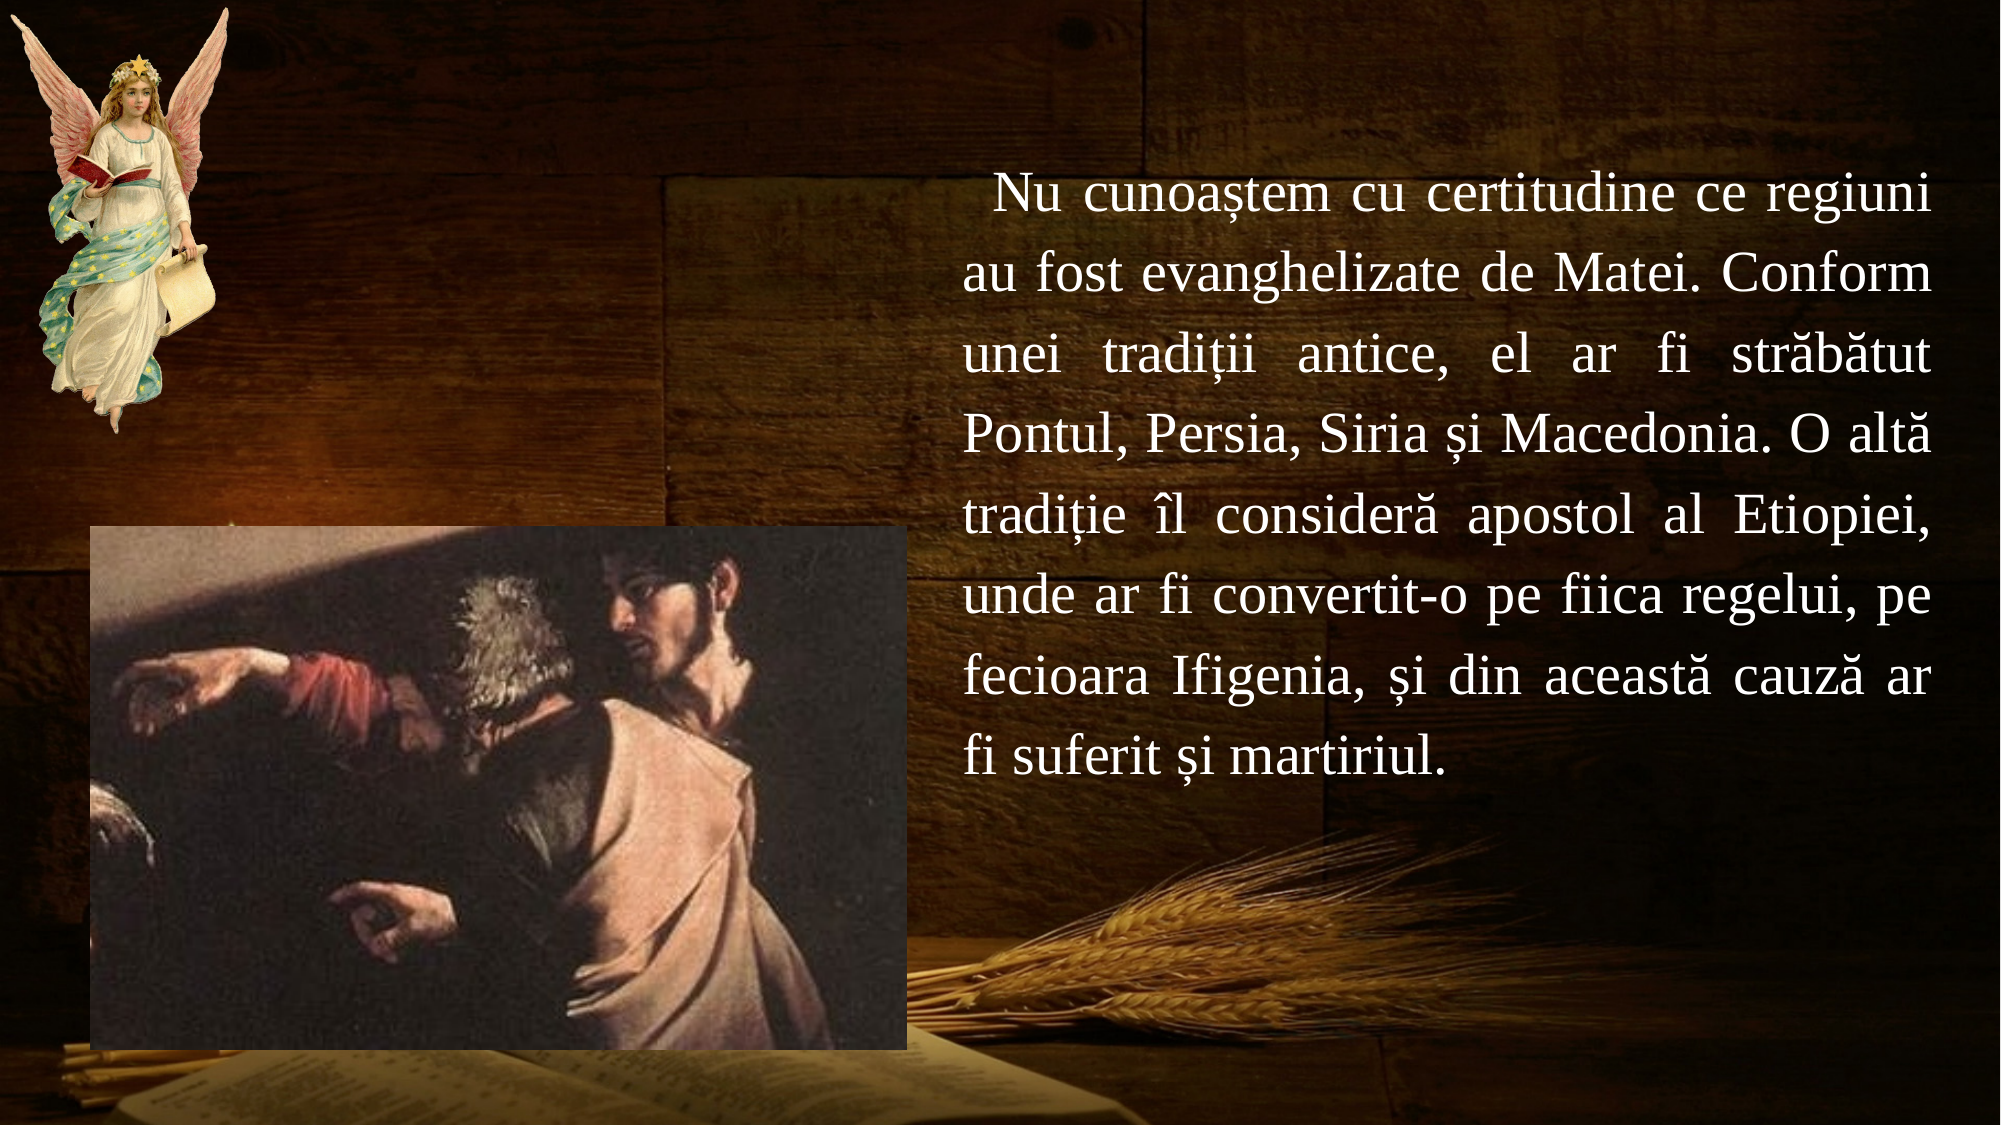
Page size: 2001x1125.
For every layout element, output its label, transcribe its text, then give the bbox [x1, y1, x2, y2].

text_box Nu cunoaștem cu certitudine ce regiuni au fost evanghelizate de Matei. Conform unei tradiții antice, el ar fi străbătut Pontul, Persia, Siria și Macedonia. O altă tradiție îl consideră apostol al Etiopiei, unde ar fi convertit-o pe fiica regelui, pe fecioara Ifigenia, și din această cauză ar fi suferit și martiriul. [947, 135, 1948, 794]
picture [0, 0, 2001, 1125]
